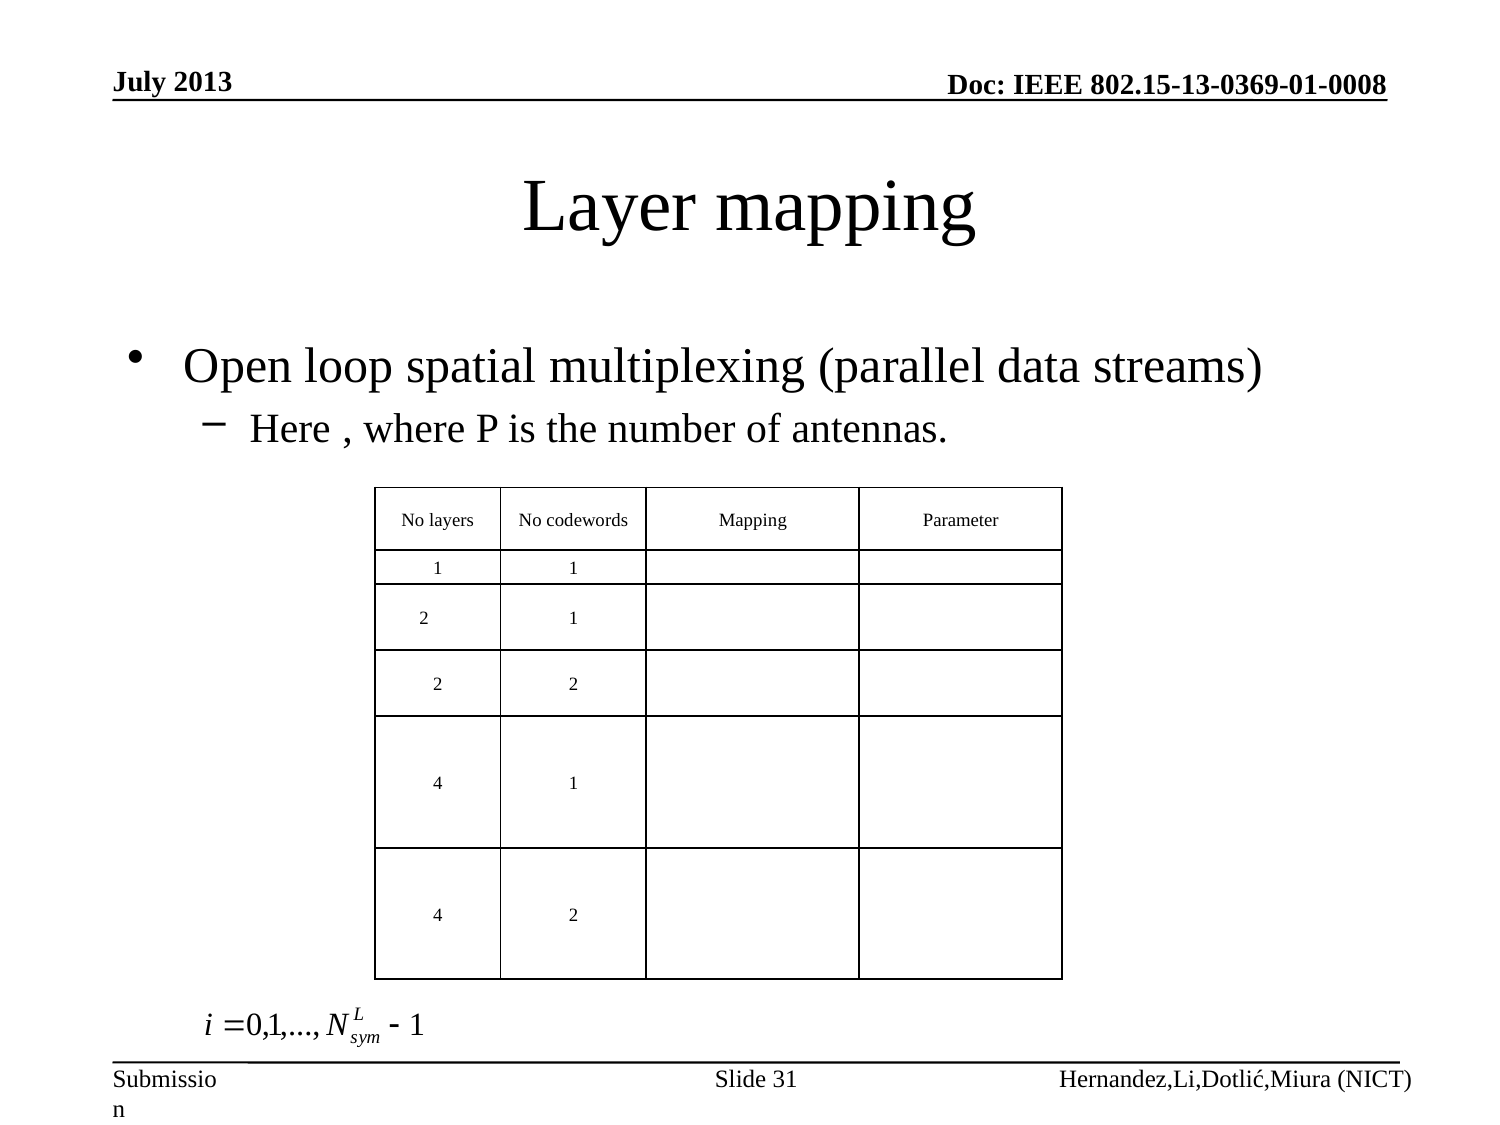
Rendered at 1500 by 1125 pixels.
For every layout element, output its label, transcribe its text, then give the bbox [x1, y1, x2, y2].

slide_number Slide 31 [711, 1061, 801, 1093]
footer Hernandez,Li,Dotlić,Miura (NICT) [899, 1061, 1413, 1093]
title Layer mapping [112, 112, 1388, 288]
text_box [199, 999, 428, 1055]
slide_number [112, 61, 376, 98]
